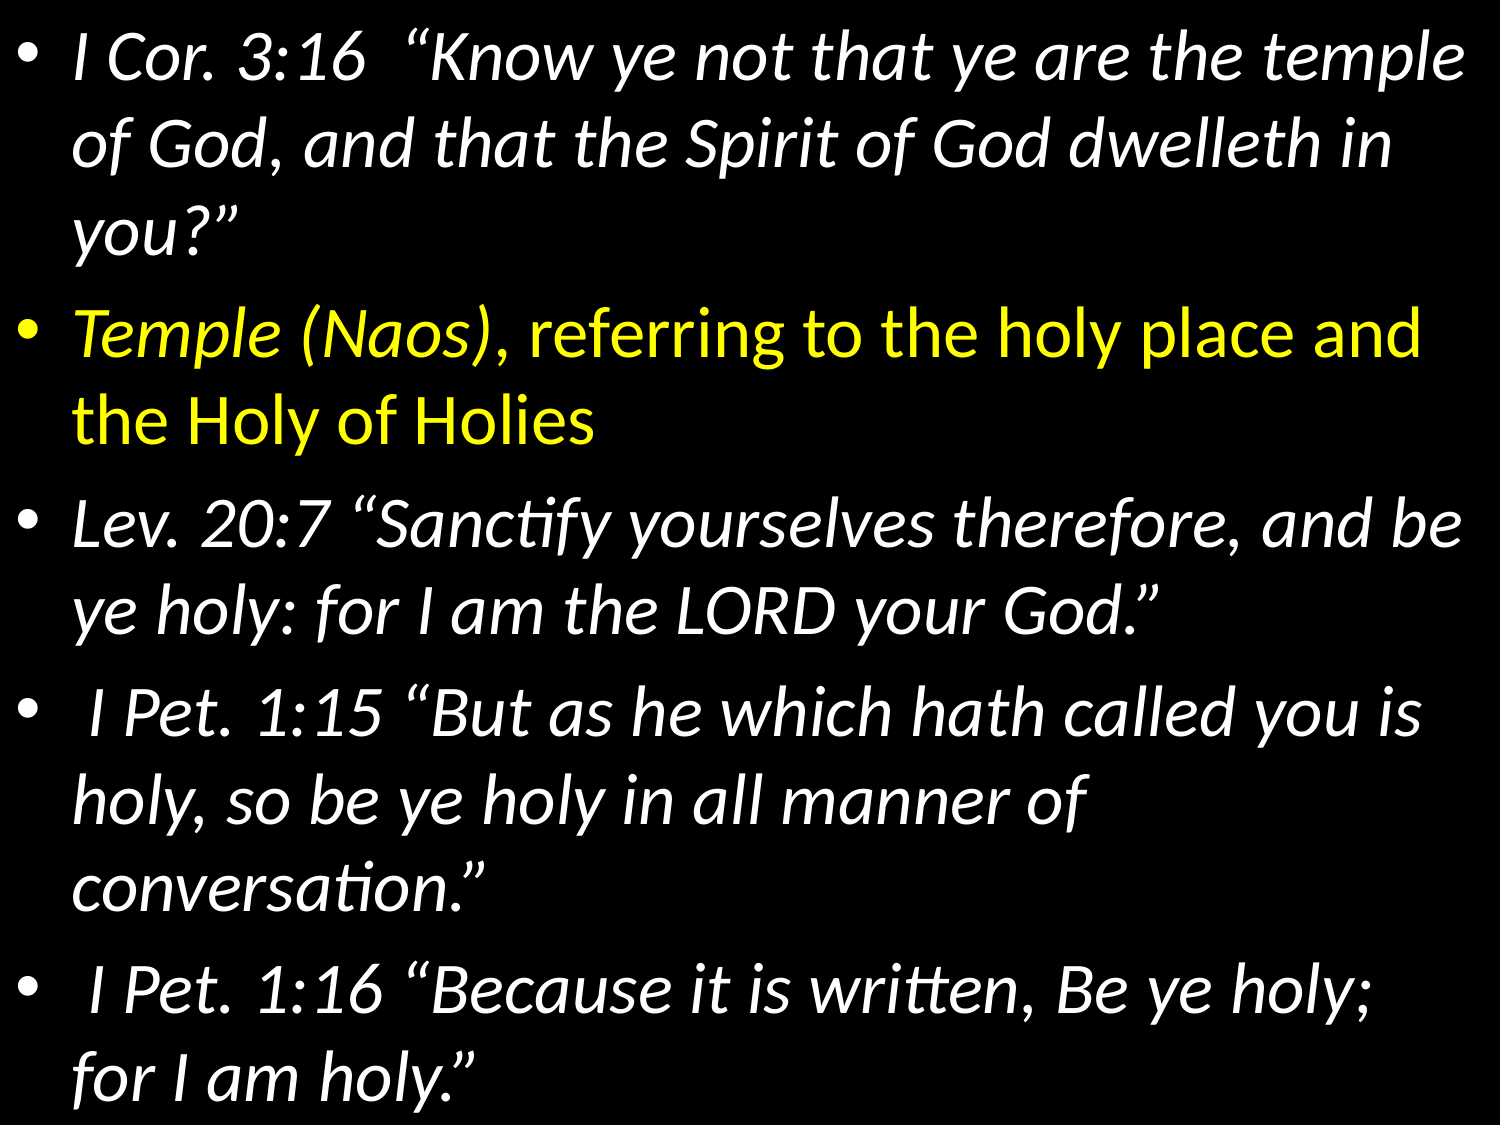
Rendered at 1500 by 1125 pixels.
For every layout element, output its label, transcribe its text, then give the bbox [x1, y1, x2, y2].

list I Cor. 3:16 “Know ye not that ye are the temple of God, and that the Spirit of God dwelleth in you?” Temple (Naos), referring to the holy place and the Holy of Holies Lev. 20:7 “Sanctify yourselves therefore, and be ye holy: for I am the LORD your God.” I Pet. 1:15 “But as he which hath called you is holy, so be ye holy in all manner of conversation.” I Pet. 1:16 “Because it is written, Be ye holy; for I am holy.” [0, 0, 1488, 1125]
